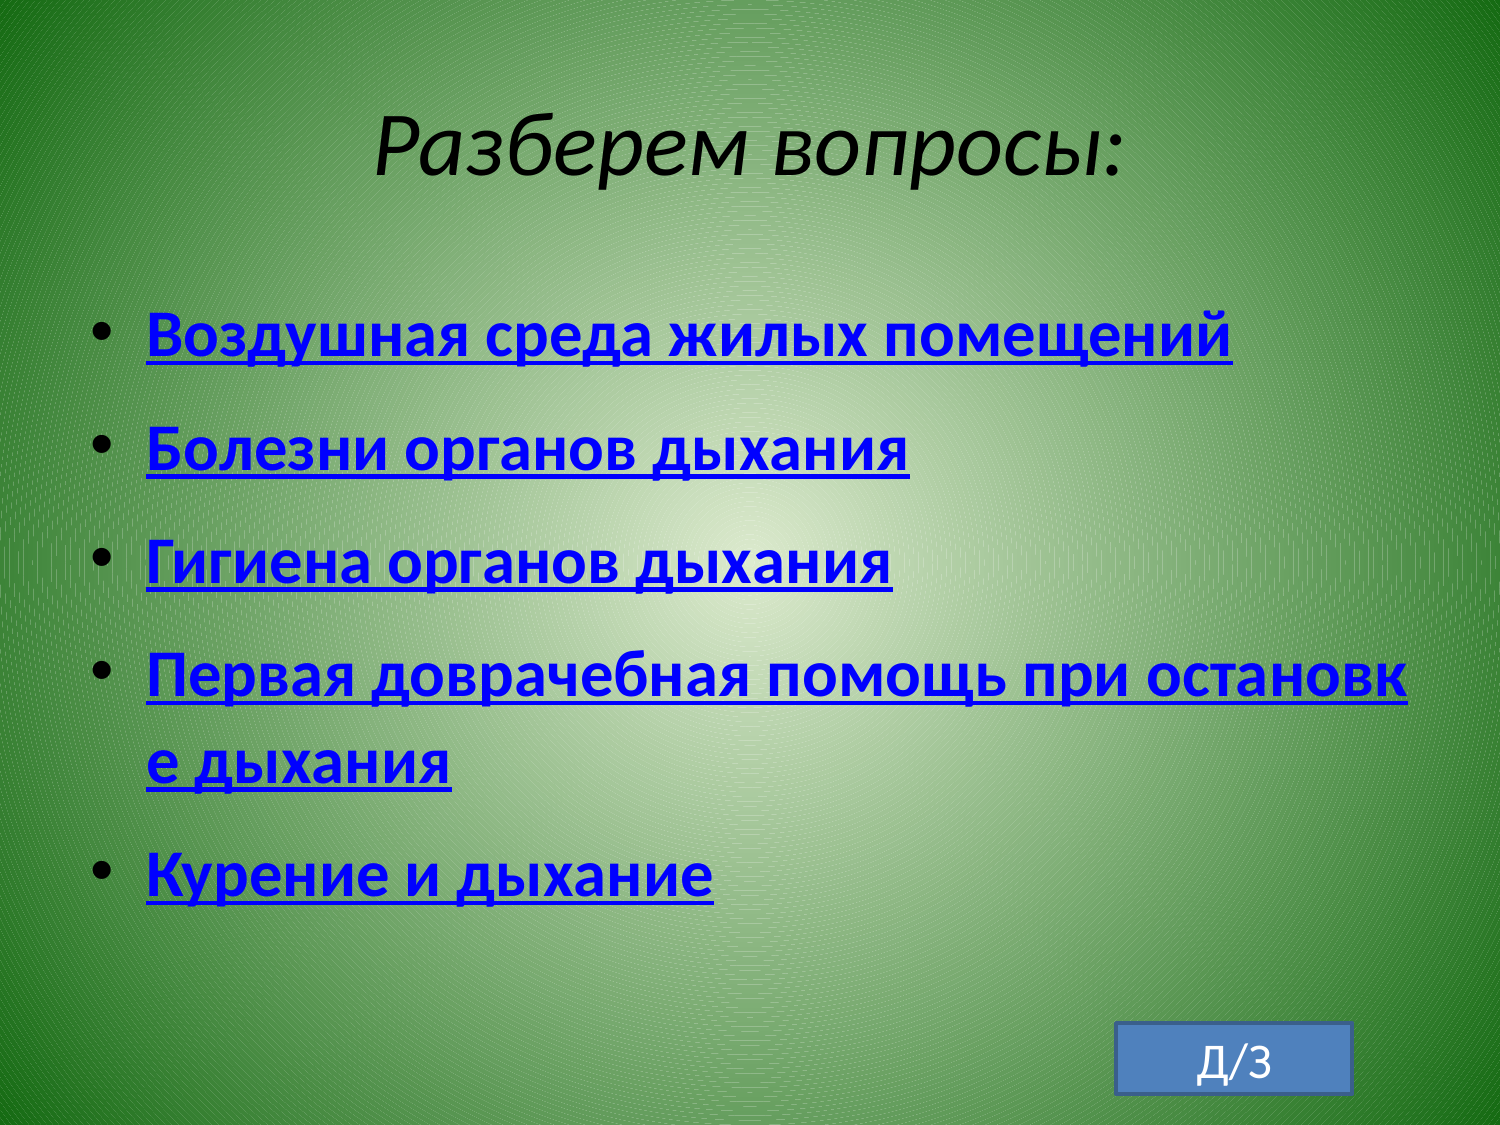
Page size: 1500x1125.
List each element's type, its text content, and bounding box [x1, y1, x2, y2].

list Воздушная среда жилых помещений Болезни органов дыхания Гигиена органов дыхания Первая доврачебная помощь при остановке дыхания Курение и дыхание [75, 262, 1425, 1005]
text_box Д/З [1114, 1021, 1354, 1096]
title Разберем вопросы: [75, 45, 1425, 233]
